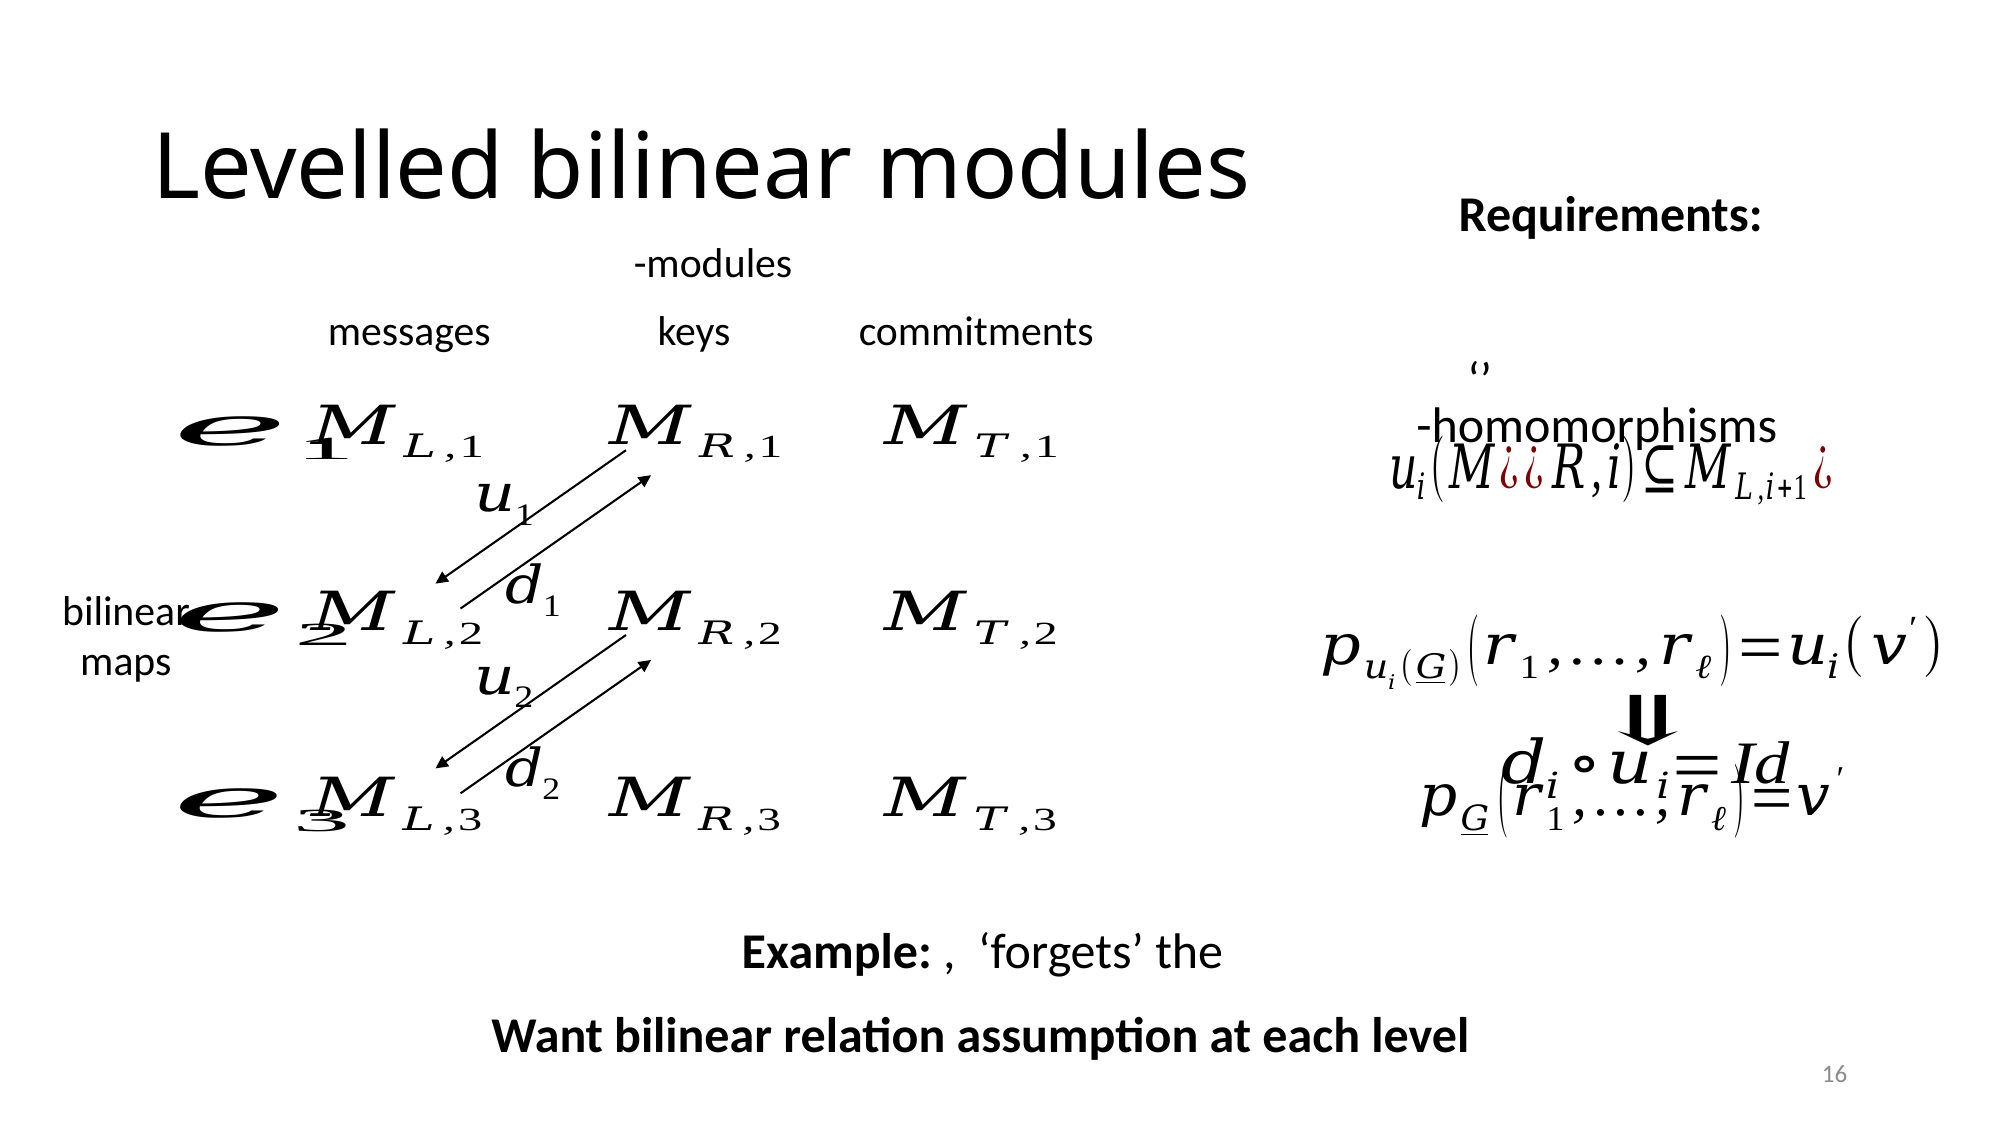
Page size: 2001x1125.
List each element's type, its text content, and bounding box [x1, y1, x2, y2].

title Levelled bilinear modules [137, 59, 1863, 278]
text_box Requirements: [1443, 174, 1790, 249]
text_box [435, 634, 626, 769]
text_box Want bilinear relation assumption at each level [450, 995, 1511, 1071]
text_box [262, 228, 1114, 362]
slide_number 16 [1412, 1042, 1863, 1103]
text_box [460, 659, 651, 794]
text_box bilinear maps [16, 576, 236, 691]
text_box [435, 450, 626, 584]
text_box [460, 475, 651, 609]
